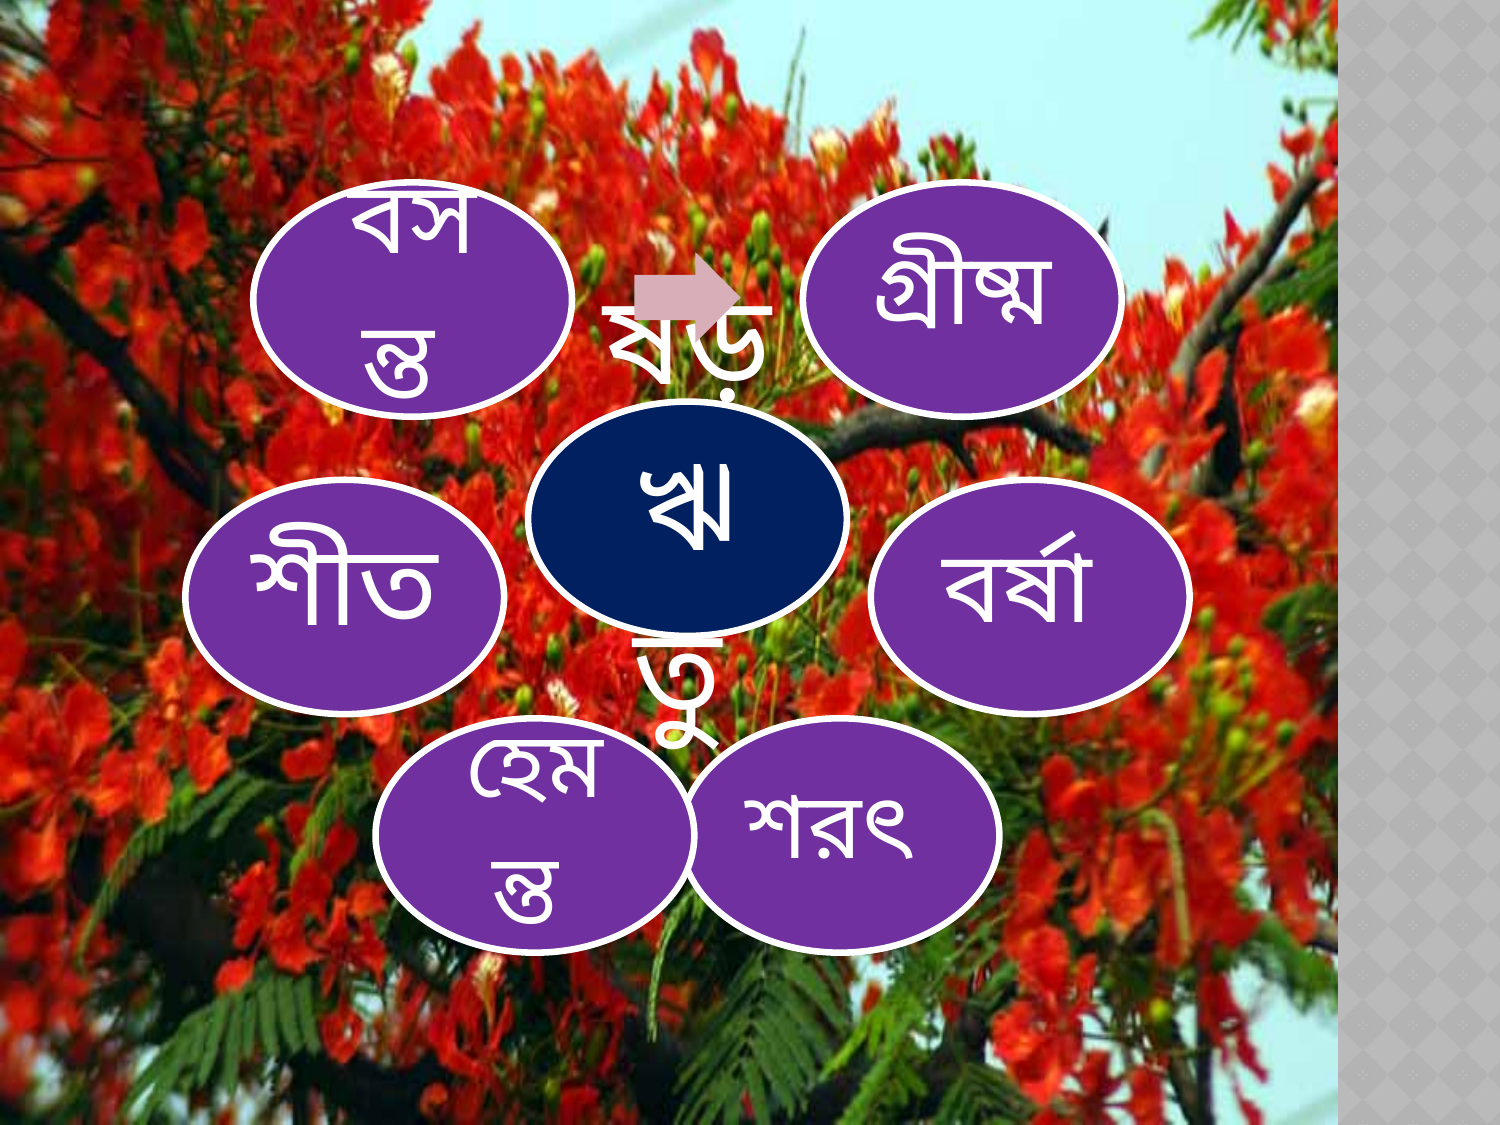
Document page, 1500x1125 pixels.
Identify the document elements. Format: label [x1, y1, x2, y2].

picture [0, 0, 1338, 1125]
text_box [49, 49, 1326, 988]
